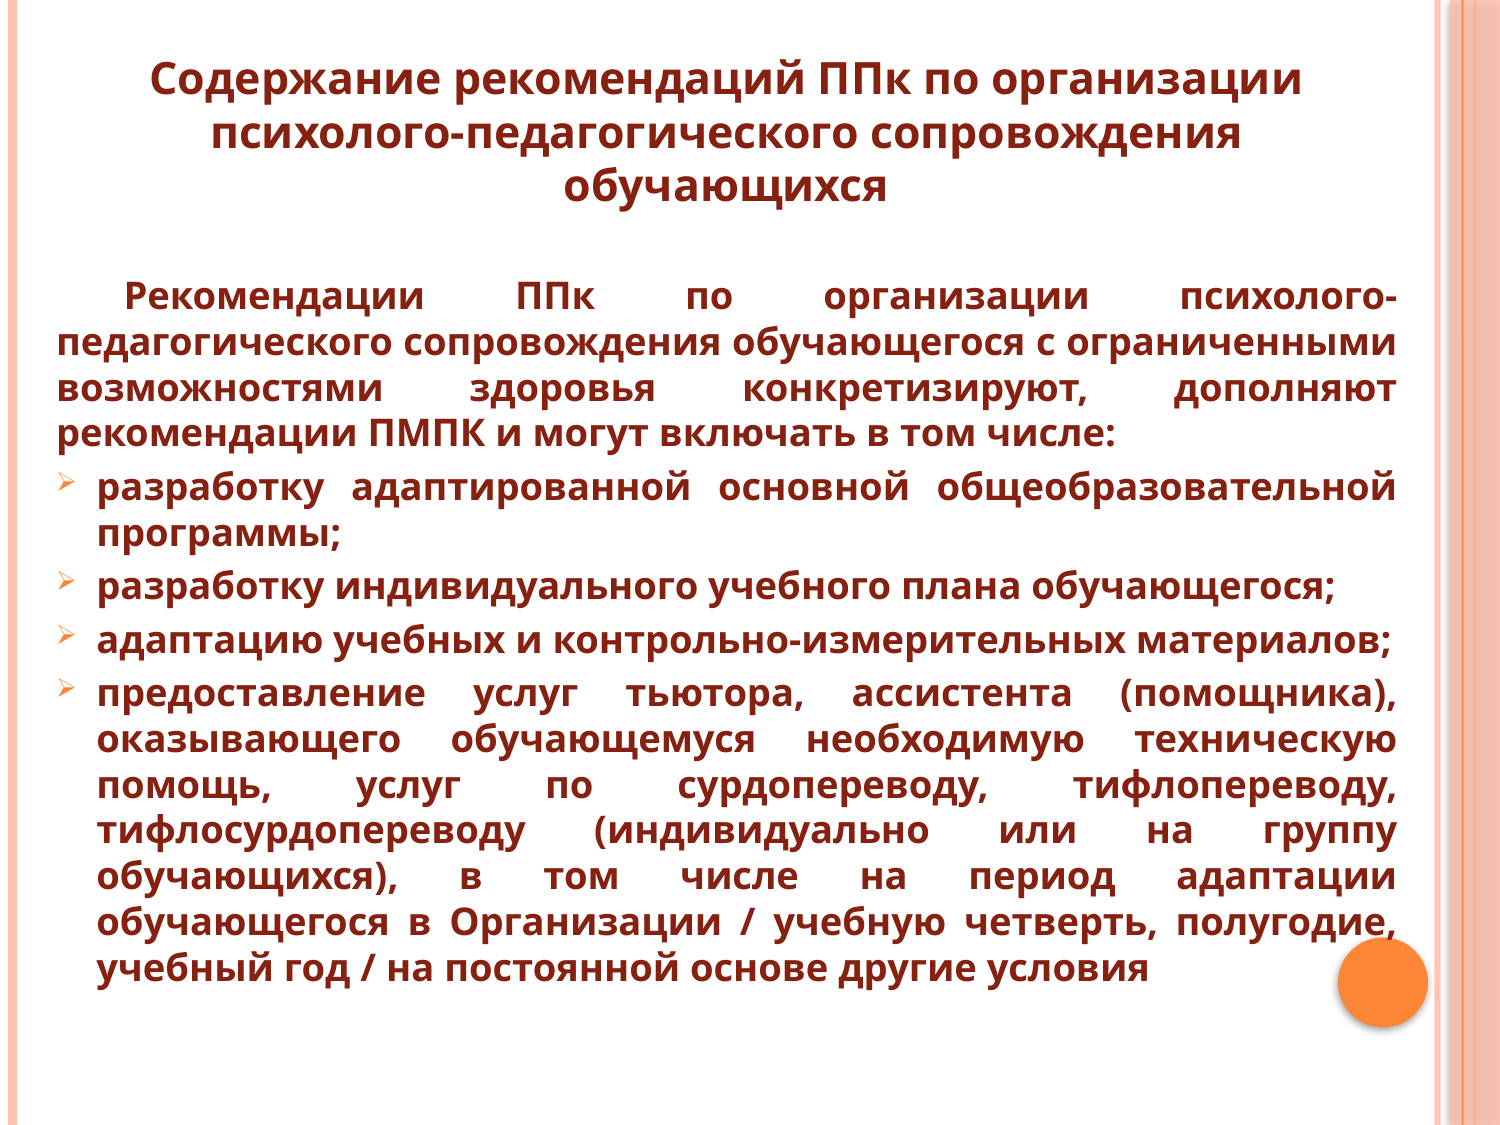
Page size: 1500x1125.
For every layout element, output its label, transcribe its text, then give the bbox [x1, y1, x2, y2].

list Содержание рекомендаций ППк по организации психолого-педагогического сопровождения обучающихся Рекомендации ППк по организации психолого-педагогического сопровождения обучающегося с ограниченными возможностями здоровья конкретизируют, дополняют рекомендации ПМПК и могут включать в том числе: разработку адаптированной основной общеобразовательной программы; разработку индивидуального учебного плана обучающегося; адаптацию учебных и контрольно-измерительных материалов; предоставление услуг тьютора, ассистента (помощника), оказывающего обучающемуся необходимую техническую помощь, услуг по сурдопереводу, тифлопереводу, тифлосурдопереводу (индивидуально или на группу обучающихся), в том числе на период адаптации обучающегося в Организации / учебную четверть, полугодие, учебный год / на постоянной основе другие условия [41, 42, 1412, 1106]
